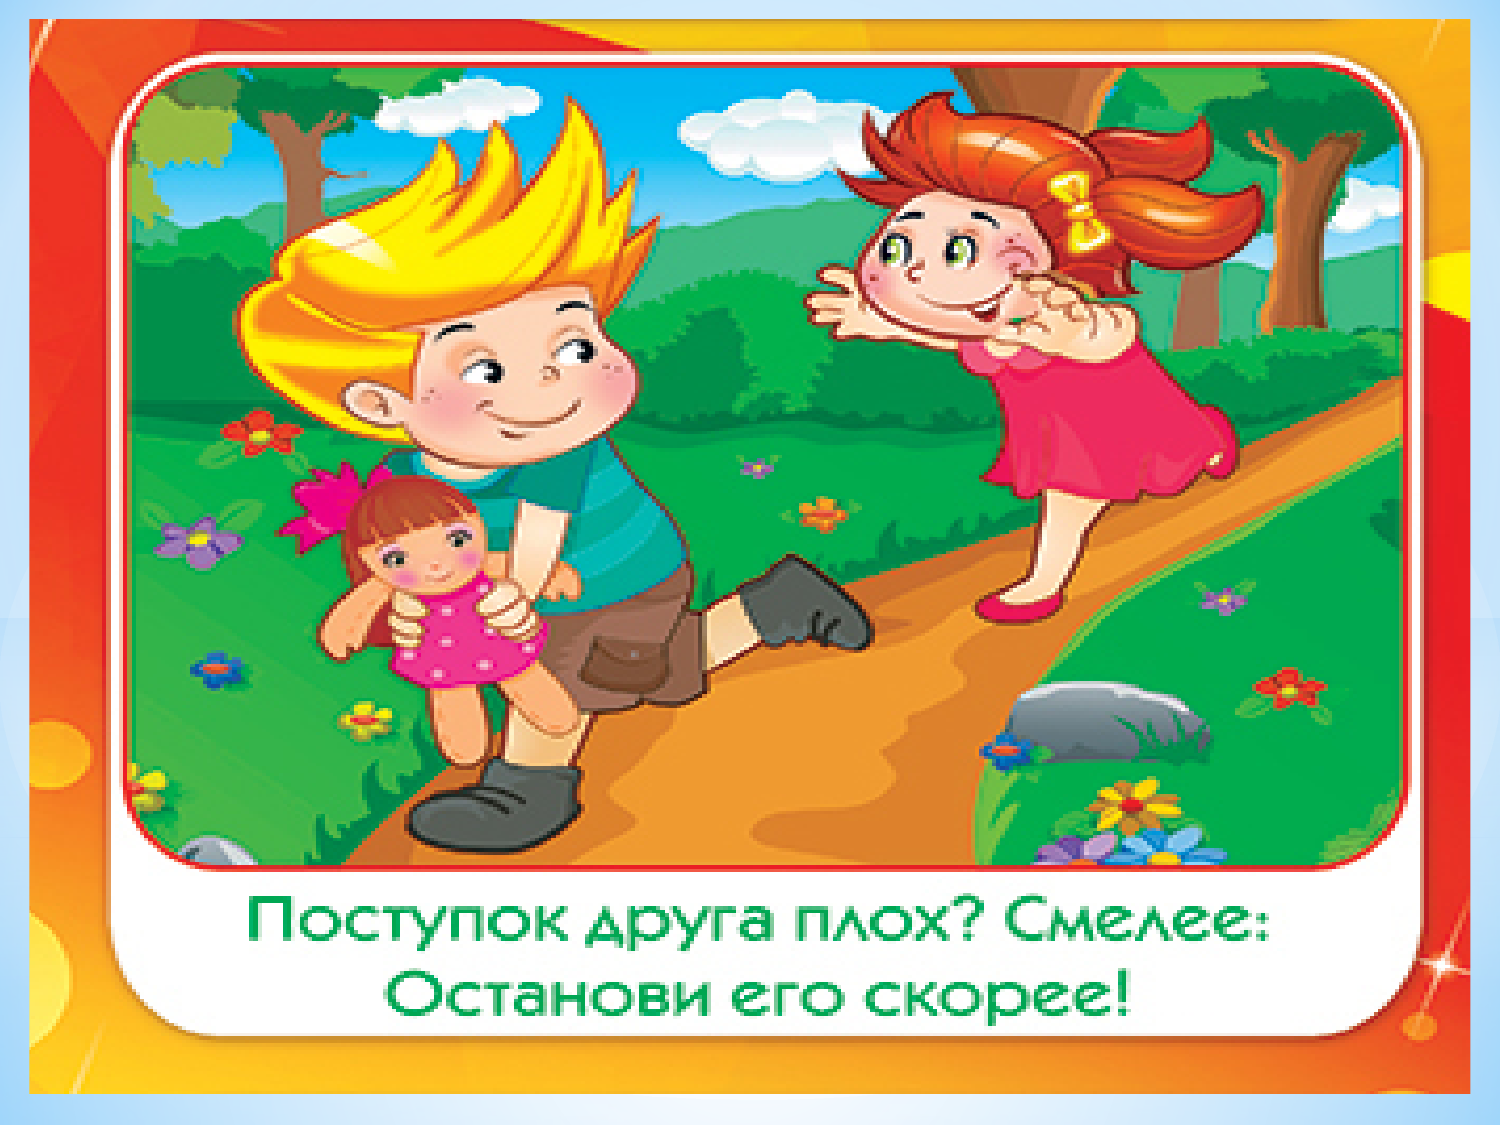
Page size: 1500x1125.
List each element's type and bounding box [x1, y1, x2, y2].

list [29, 18, 1471, 1095]
